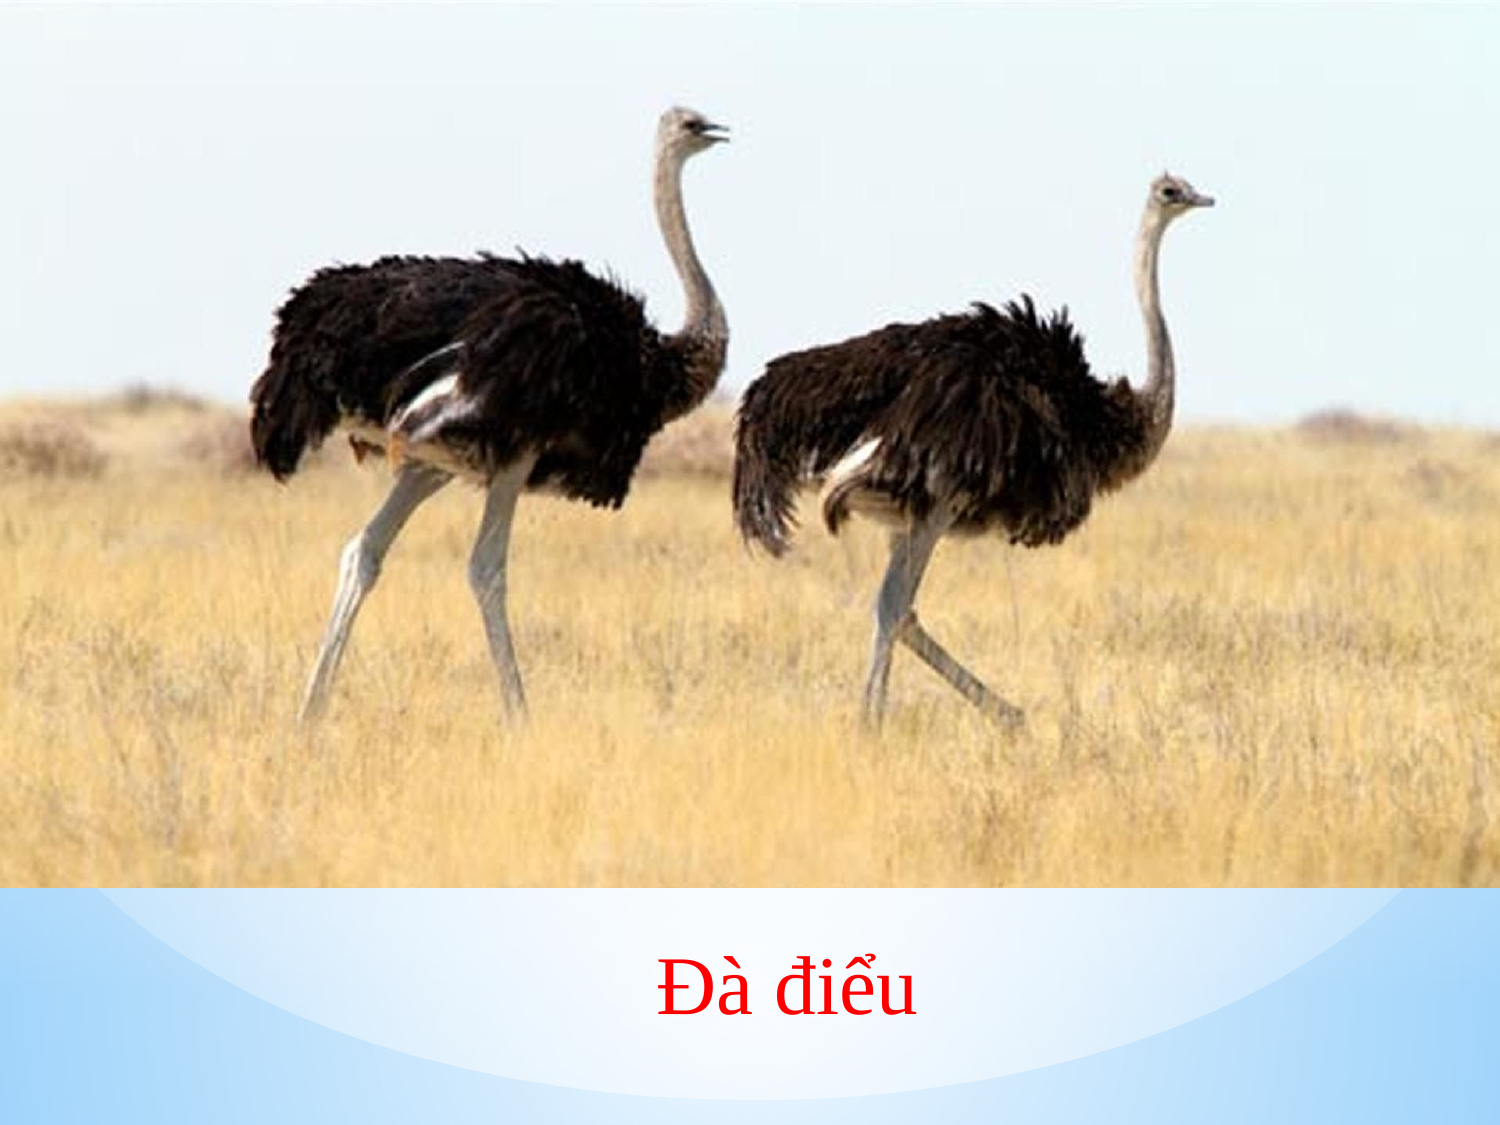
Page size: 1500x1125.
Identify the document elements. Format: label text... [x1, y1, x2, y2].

text_box Đà điểu [224, 924, 1351, 1039]
picture [0, 0, 1500, 888]
